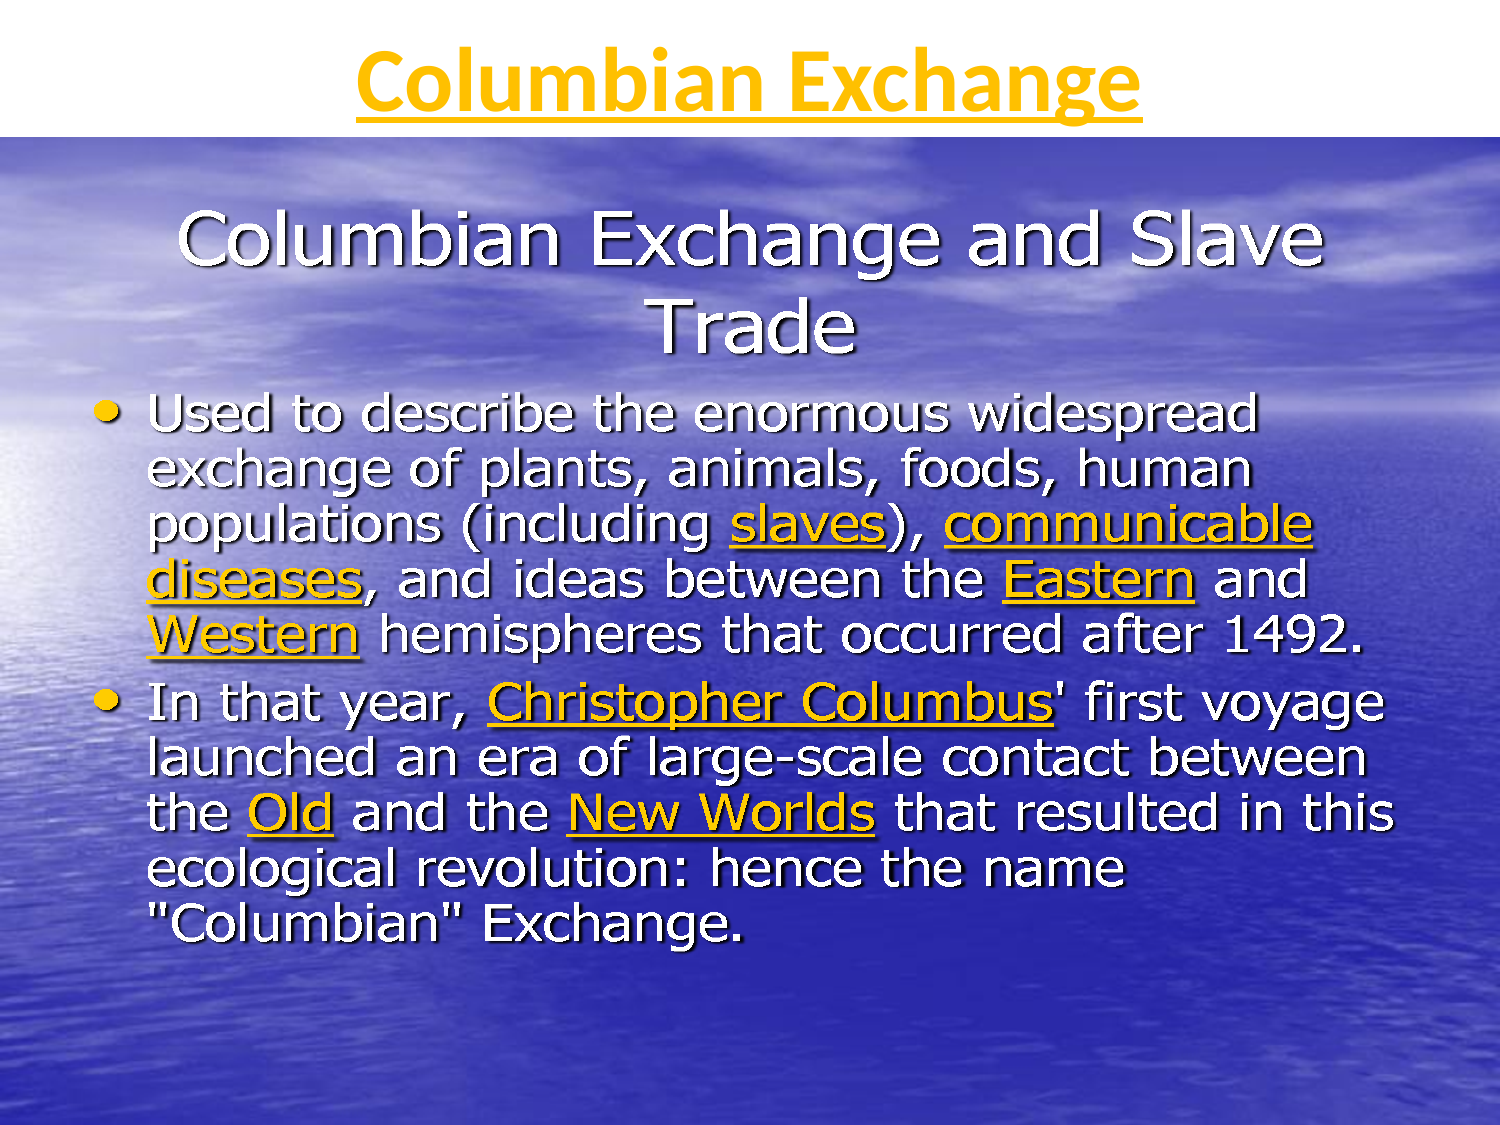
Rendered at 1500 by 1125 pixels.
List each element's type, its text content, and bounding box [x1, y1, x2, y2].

title Columbian Exchange [75, 0, 1425, 135]
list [0, 137, 1500, 1125]
